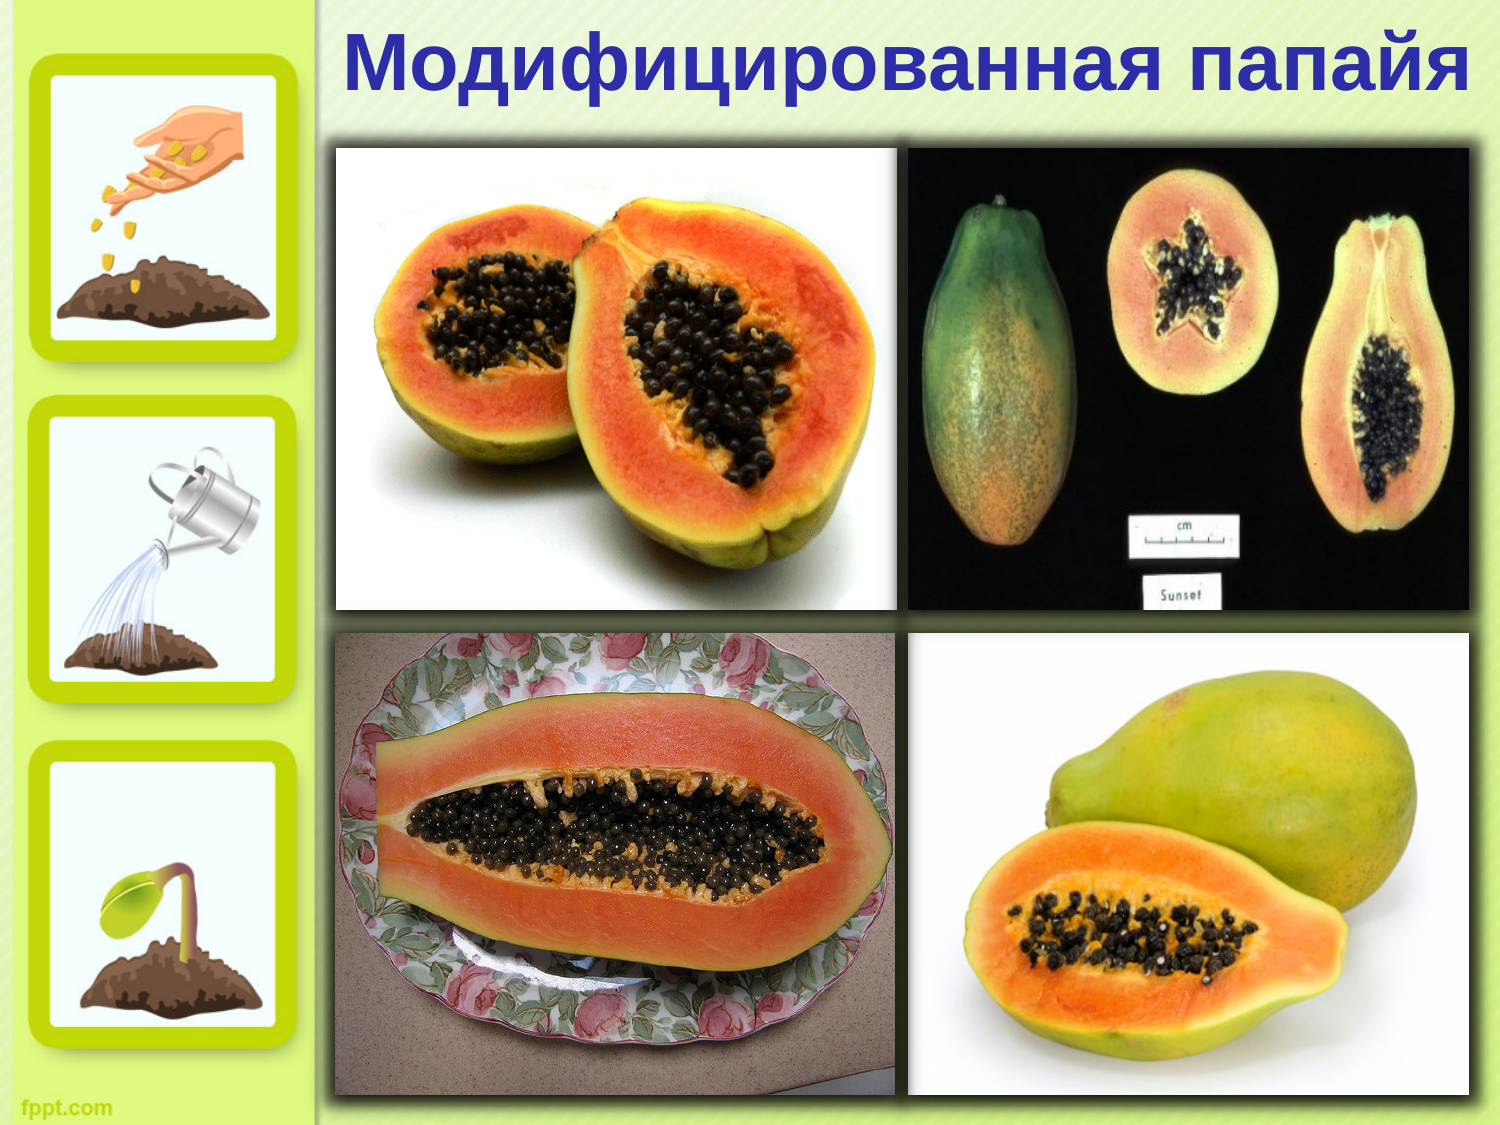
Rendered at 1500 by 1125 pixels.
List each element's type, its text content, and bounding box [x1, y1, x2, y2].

picture [0, 0, 1500, 1125]
text_box Модифицированная папайя [314, 1, 1500, 114]
